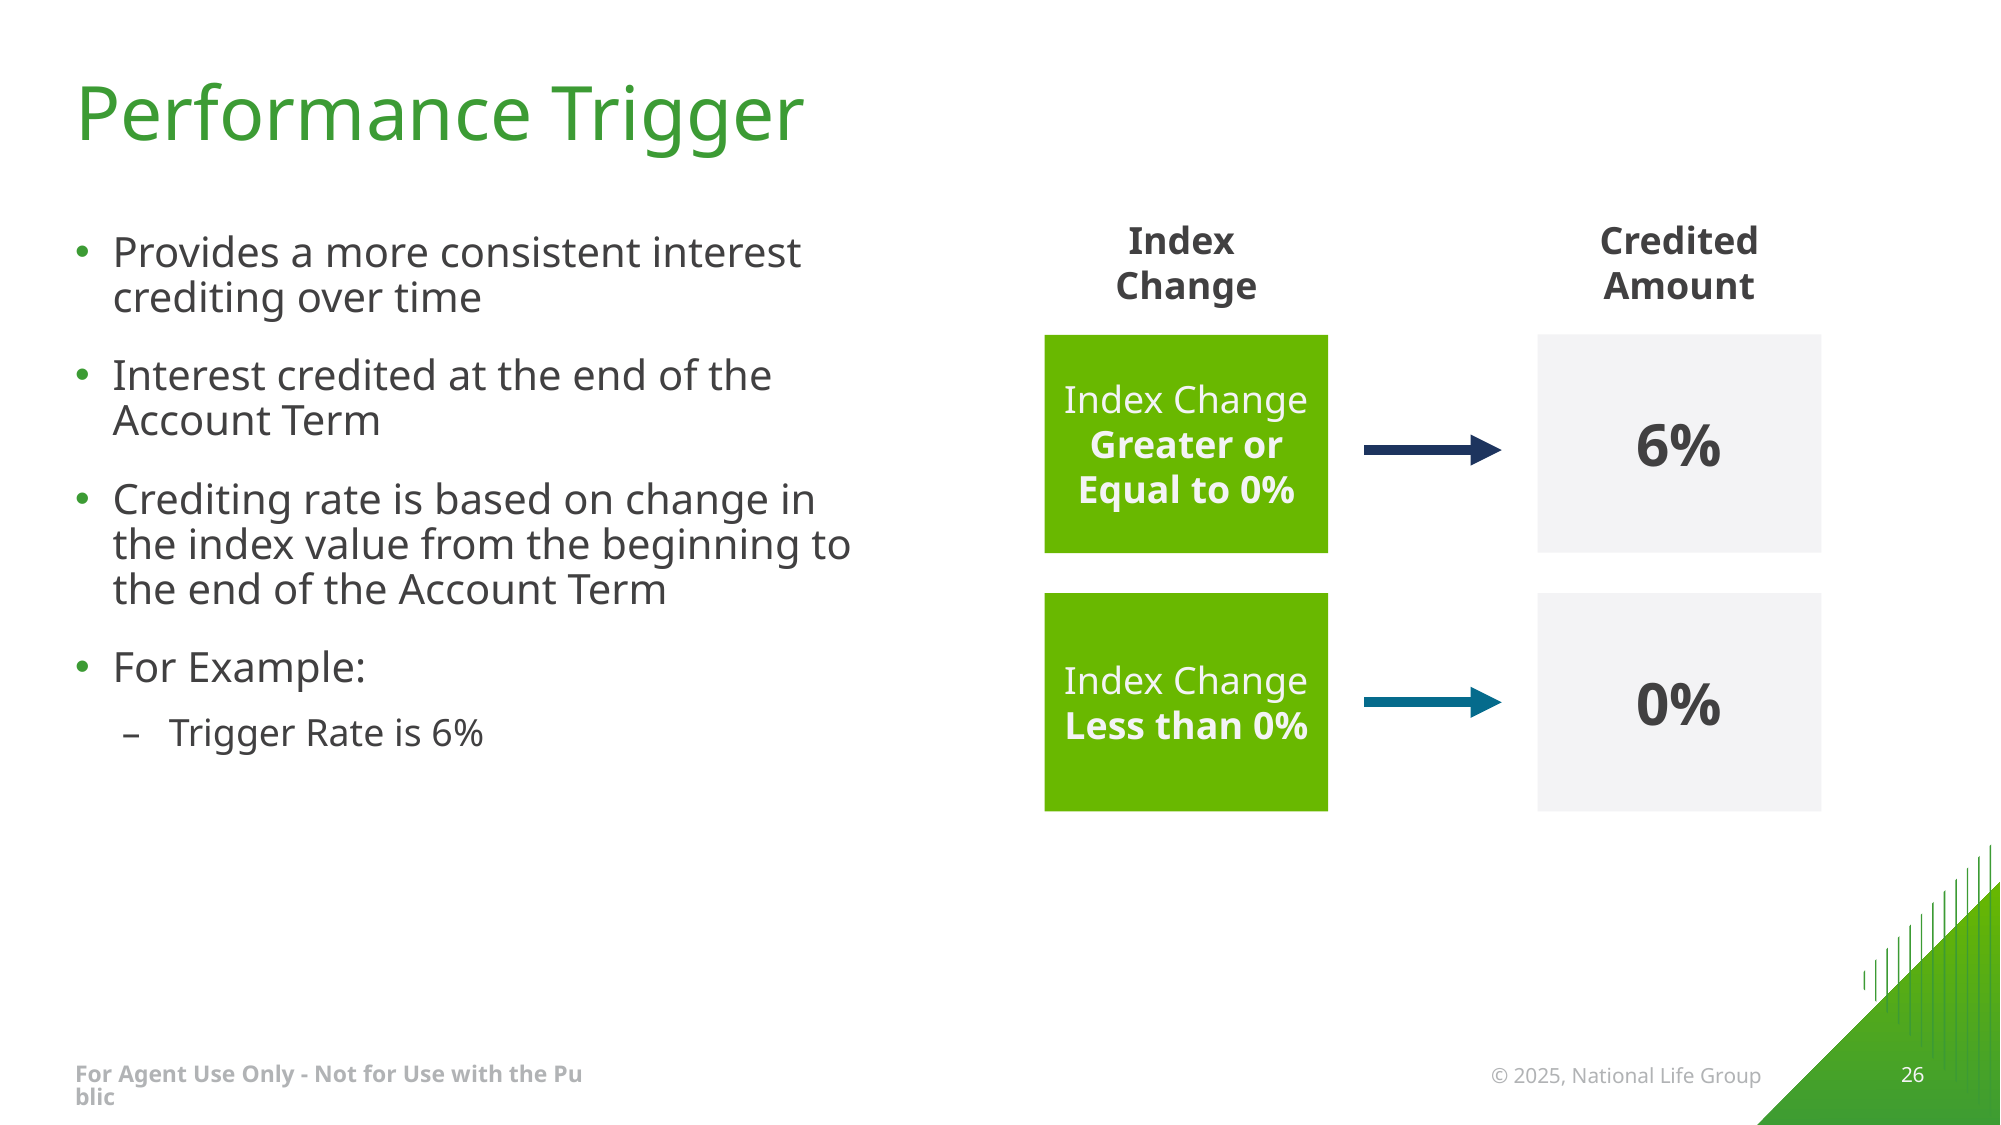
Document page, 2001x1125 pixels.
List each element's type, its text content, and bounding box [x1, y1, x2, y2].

text_box 6% [1536, 333, 1823, 554]
list Provides a more consistent interest crediting over time Interest credited at the end of the Account Term Crediting rate is based on change in the index value from the beginning to the end of the Account Term For Example: Trigger Rate is 6% [75, 231, 864, 806]
text_box Credited Amount [1537, 210, 1822, 315]
text_box 0% [1536, 592, 1823, 813]
text_box Index Change Greater or Equal to 0% [1043, 333, 1330, 555]
footer For Agent Use Only - Not for Use with the Public [75, 1061, 585, 1089]
title Performance Trigger [75, 75, 1925, 158]
text_box Index Change Less than 0% [1043, 592, 1330, 813]
text_box Index Change [1044, 210, 1329, 315]
slide_number 26 [1815, 1063, 1925, 1089]
